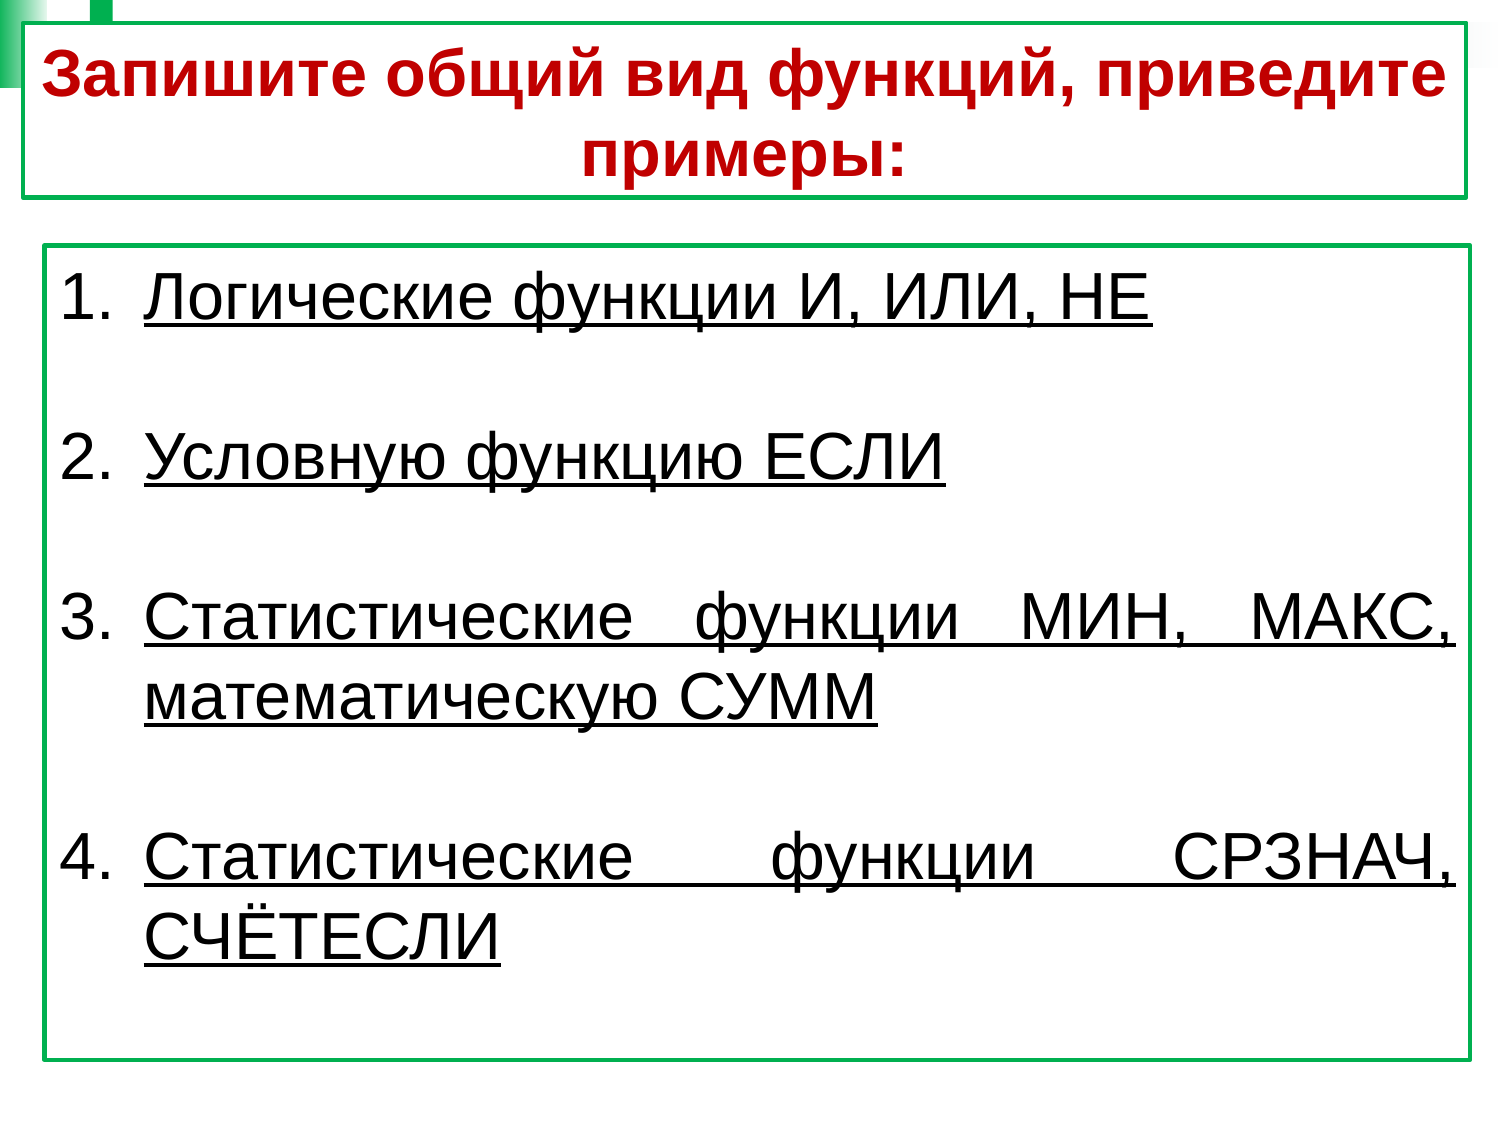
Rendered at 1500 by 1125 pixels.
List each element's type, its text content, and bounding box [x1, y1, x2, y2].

text_box Запишите общий вид функций, приведите примеры: [21, 21, 1468, 200]
text_box Логические функции И, ИЛИ, НЕ Условную функцию ЕСЛИ Статистические функции МИН, МАКС, математическую СУММ Статистические функции СРЗНАЧ, СЧЁТЕСЛИ [42, 243, 1472, 1062]
